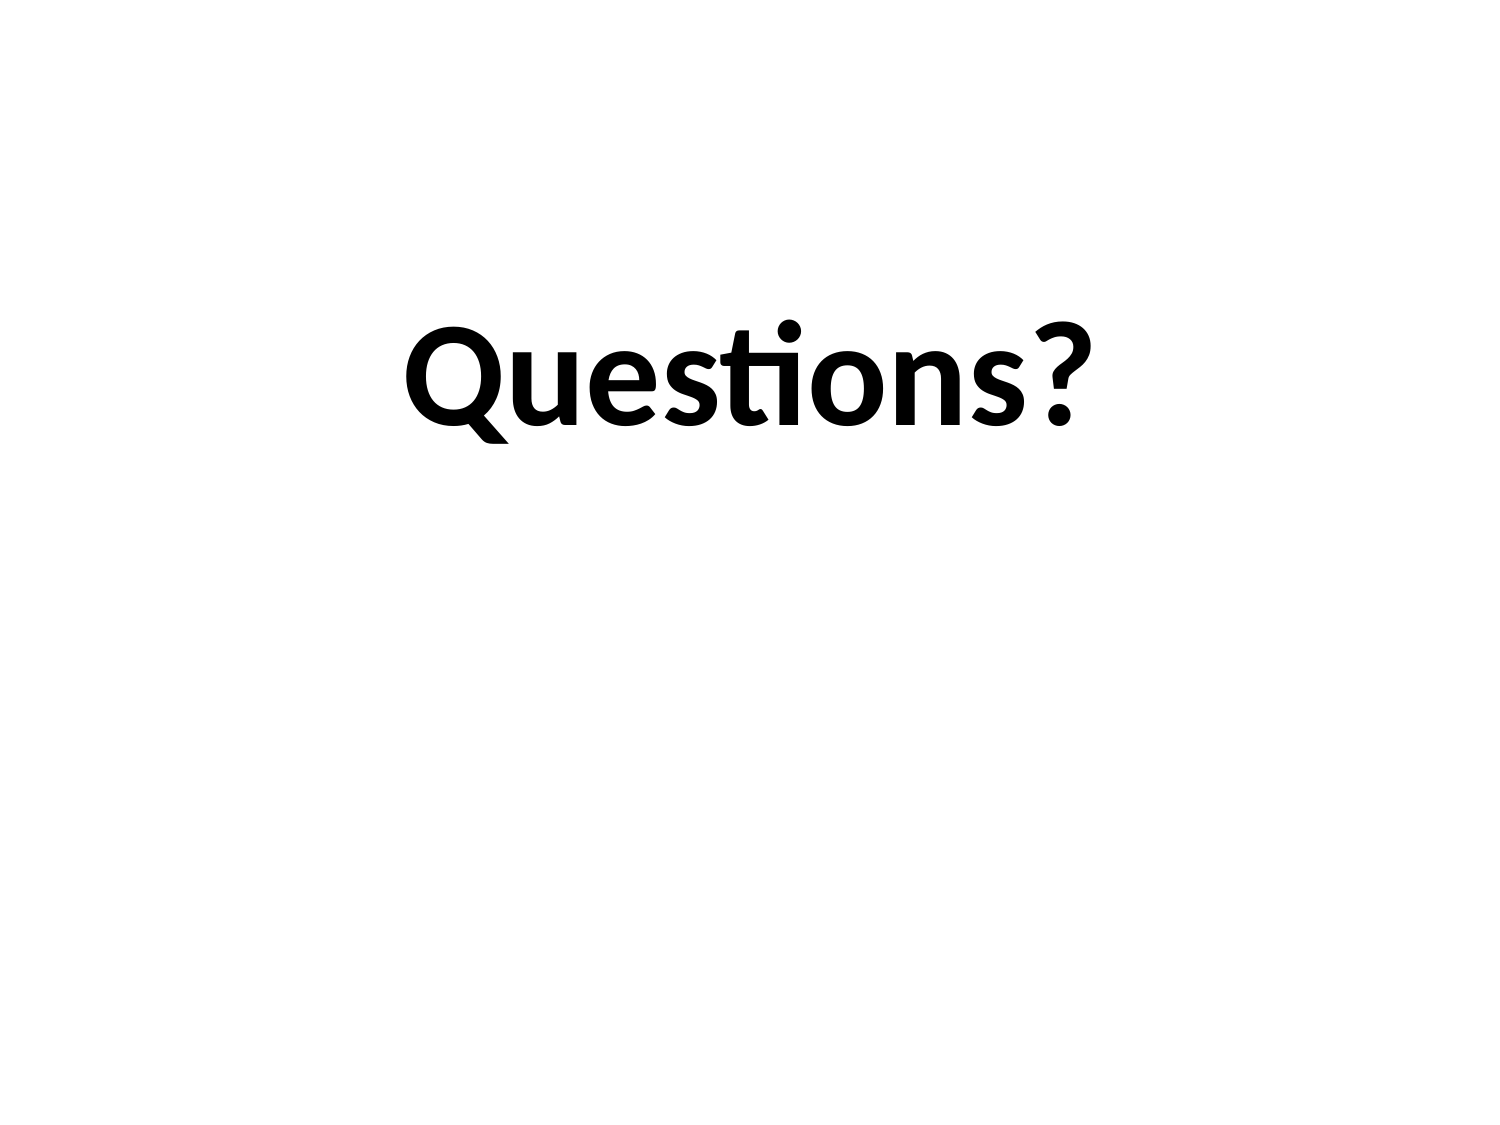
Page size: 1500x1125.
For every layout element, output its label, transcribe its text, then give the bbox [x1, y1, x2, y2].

list Questions? [75, 57, 1425, 1005]
